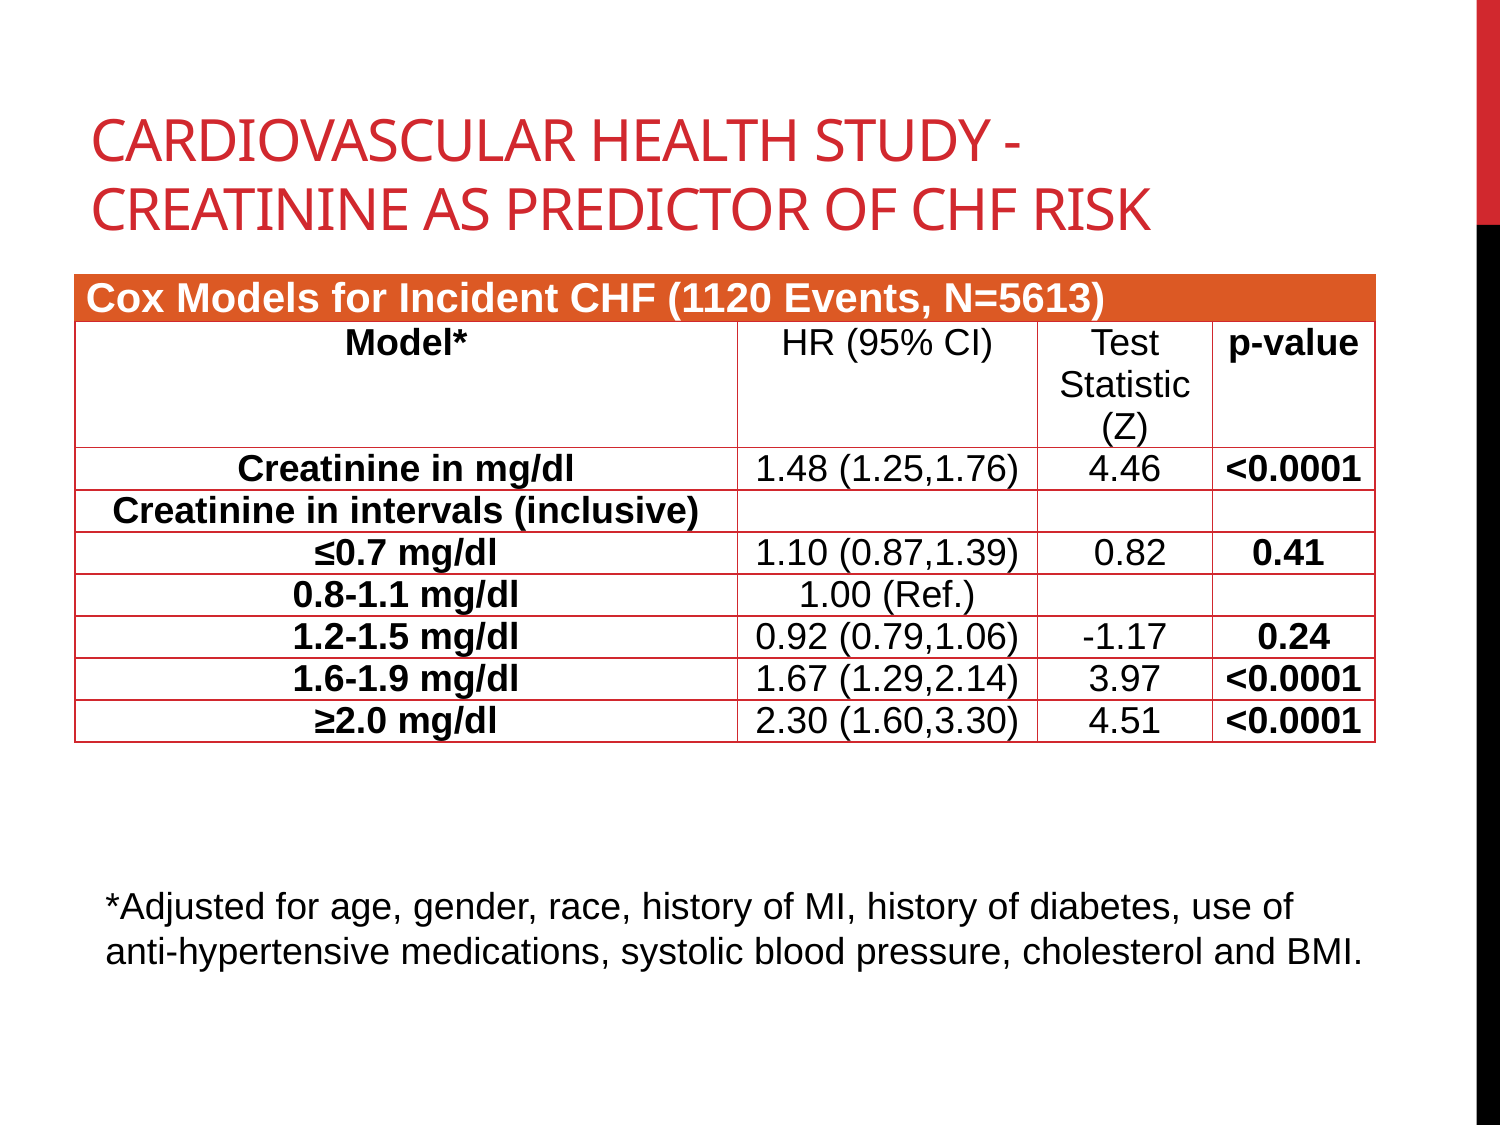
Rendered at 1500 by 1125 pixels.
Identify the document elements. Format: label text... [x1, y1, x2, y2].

table_cell [1038, 575, 1212, 615]
table_cell 0.92 (0.79,1.06) [738, 617, 1037, 657]
table_cell [738, 491, 1037, 531]
title Cardiovascular Health Study - Creatinine as Predictor of CHF risk [75, 25, 1350, 250]
table_cell Test Statistic (Z) [1038, 322, 1212, 447]
table_cell [1038, 491, 1212, 531]
table_cell 1.2-1.5 mg/dl [76, 617, 737, 657]
table_cell 1.48 (1.25,1.76) [738, 448, 1037, 489]
table_cell <0.0001 [1213, 659, 1374, 699]
table_cell HR (95% CI) [738, 322, 1037, 447]
table_cell [1213, 491, 1374, 531]
table_cell 4.51 [1038, 701, 1212, 741]
table_cell [1213, 575, 1374, 615]
table_cell ≥2.0 mg/dl [76, 701, 737, 741]
table_header Cox Models for Incident CHF (1120 Events, N=5613) [76, 276, 1374, 321]
table_cell 2.30 (1.60,3.30) [738, 701, 1037, 741]
table_cell 1.10 (0.87,1.39) [738, 533, 1037, 573]
table_cell 4.46 [1038, 448, 1212, 489]
table_cell 1.67 (1.29,2.14) [738, 659, 1037, 699]
table_cell p-value [1213, 322, 1374, 447]
table_cell <0.0001 [1213, 701, 1374, 741]
table_cell 0.24 [1213, 617, 1374, 657]
table_cell 1.6-1.9 mg/dl [76, 659, 737, 699]
table_cell Model* [76, 322, 737, 447]
table_cell 0.8-1.1 mg/dl [76, 575, 737, 615]
table_cell ≤0.7 mg/dl [76, 533, 737, 573]
table_cell 3.97 [1038, 659, 1212, 699]
table_cell 1.00 (Ref.) [738, 575, 1037, 615]
table_cell -1.17 [1038, 617, 1212, 657]
table_cell Creatinine in intervals (inclusive) [76, 491, 737, 531]
table_cell 0.41 [1213, 533, 1374, 573]
table_cell Creatinine in mg/dl [76, 448, 737, 489]
table_cell 0.82 [1038, 533, 1212, 573]
text_box *Adjusted for age, gender, race, history of MI, history of diabetes, use of anti-hypertensive medications, systolic blood pressure, cholesterol and BMI. [90, 874, 1390, 980]
table_cell <0.0001 [1213, 448, 1374, 489]
